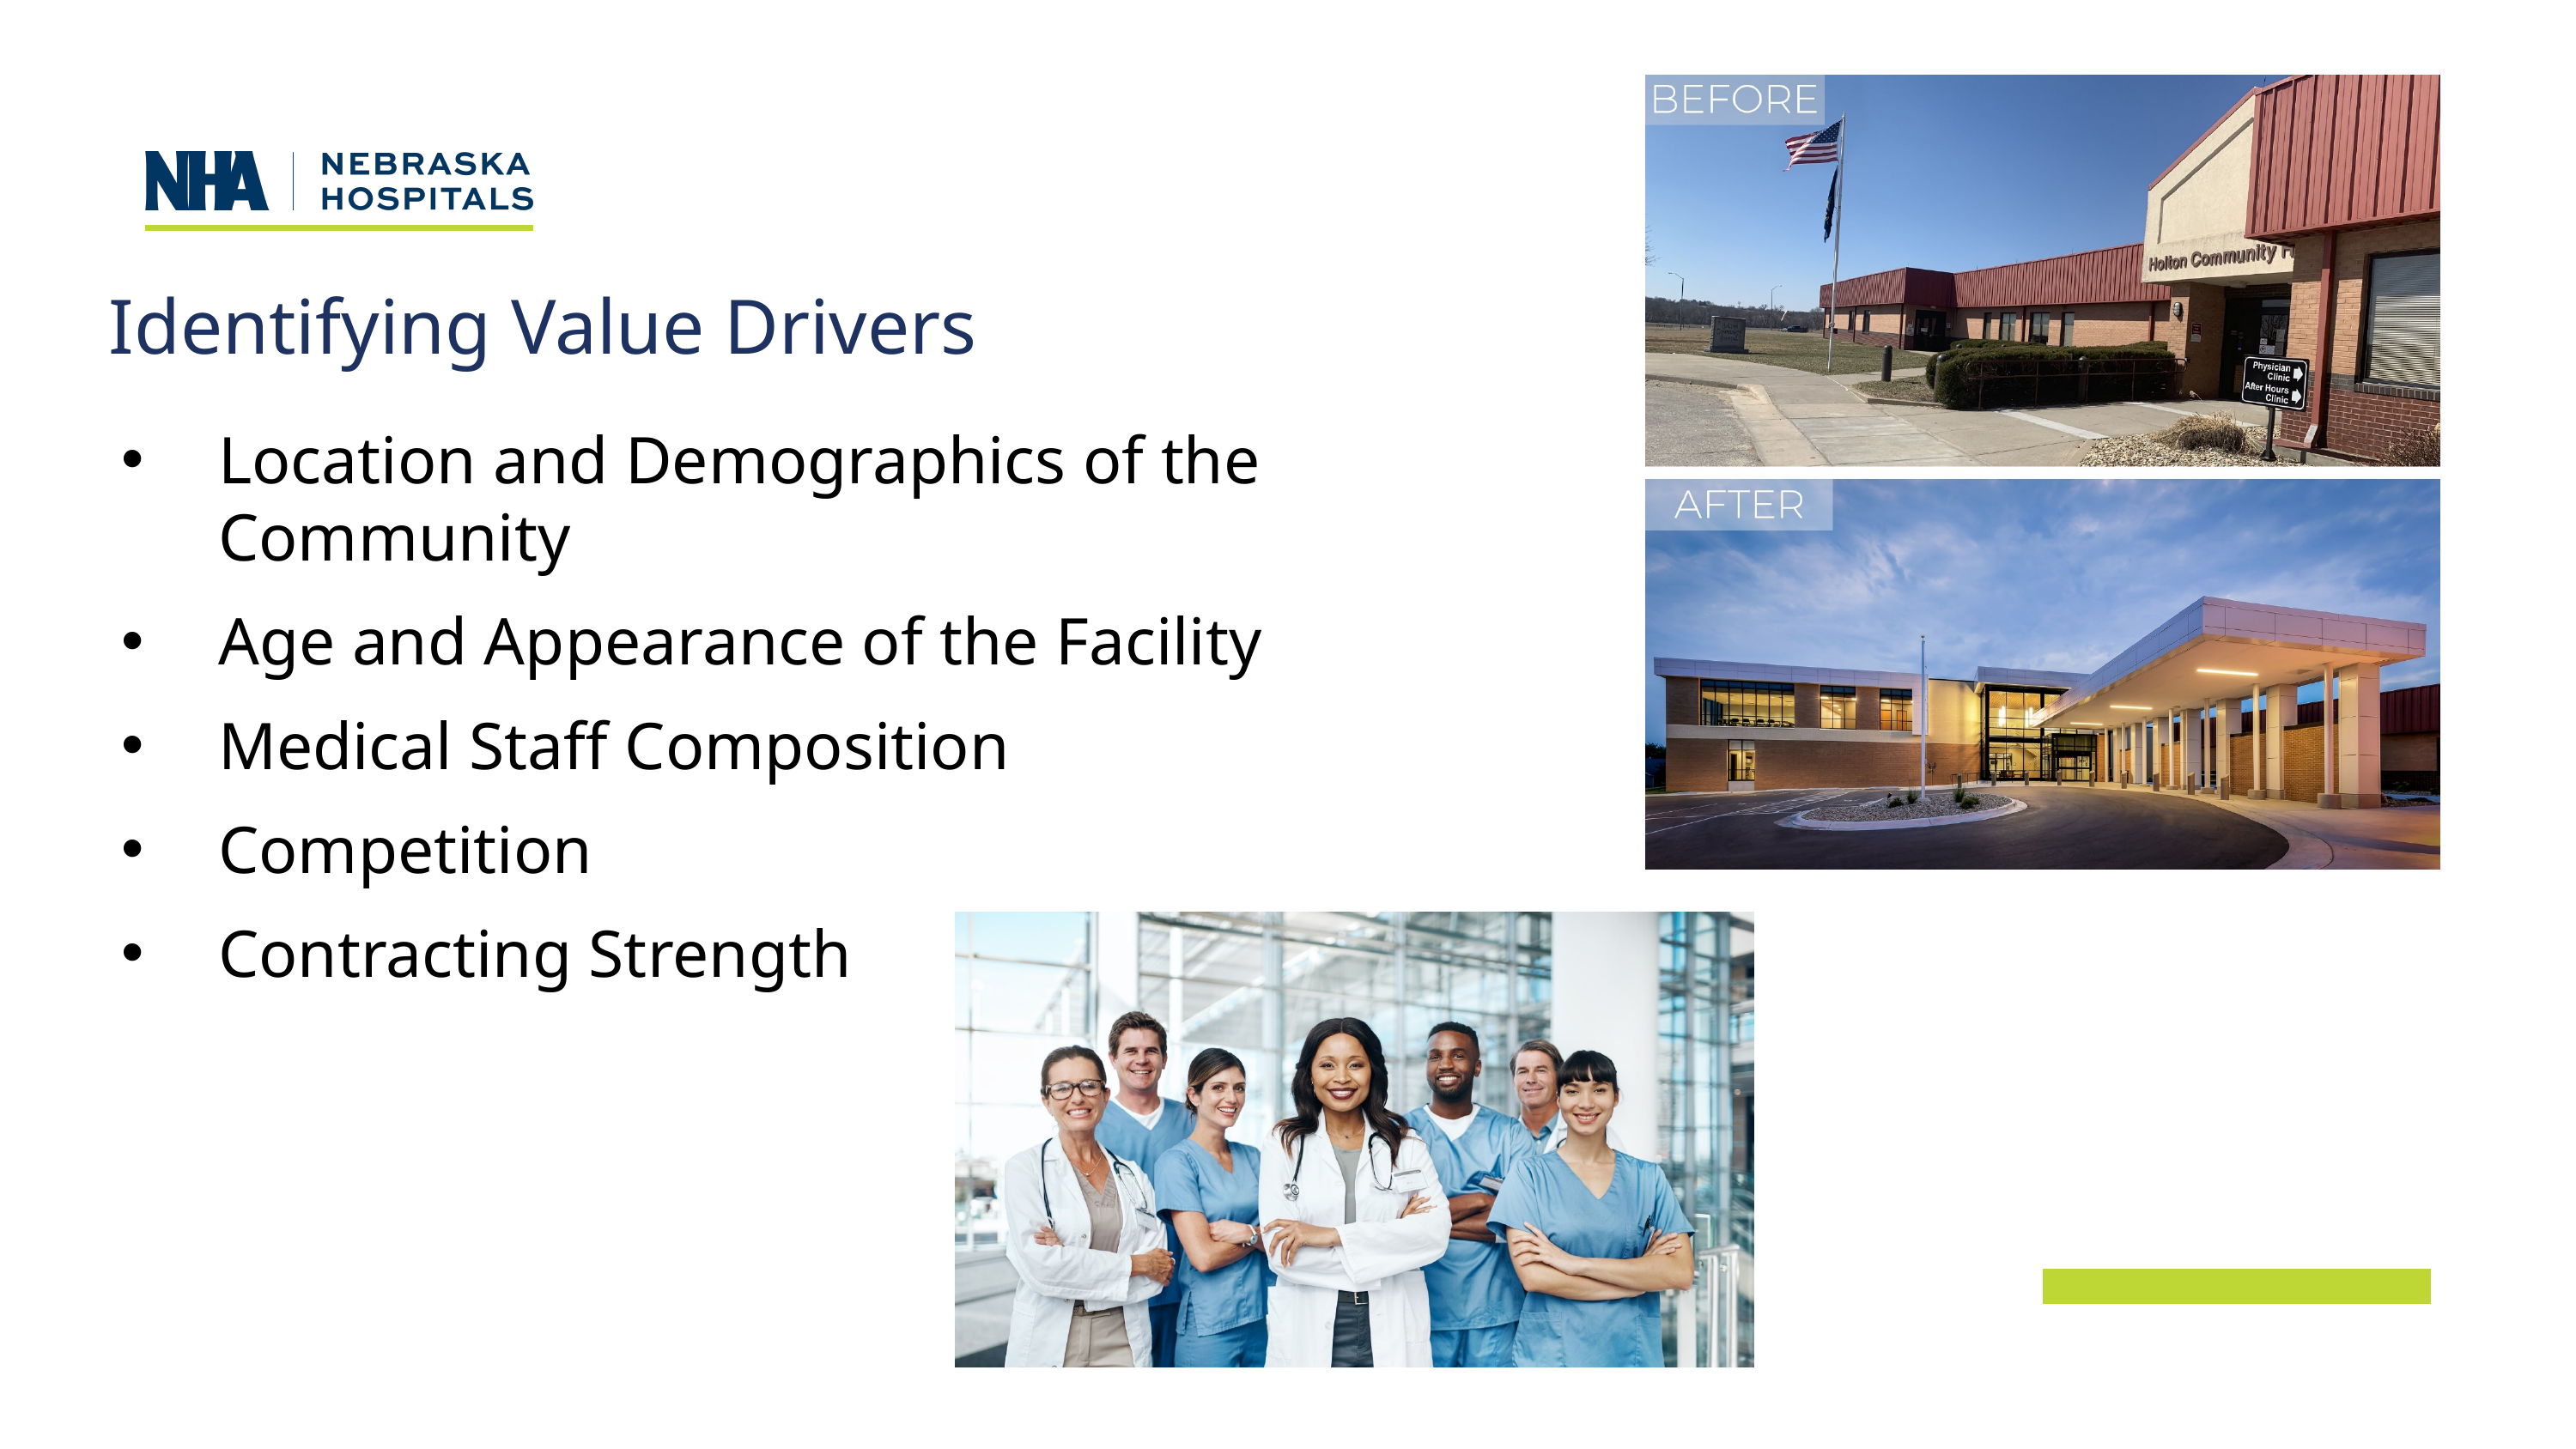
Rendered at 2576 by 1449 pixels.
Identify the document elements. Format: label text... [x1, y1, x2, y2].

picture [144, 151, 534, 210]
text_box Identifying Value Drivers [108, 298, 1640, 370]
text_box Location and Demographics of the Community Age and Appearance of the Facility Medical Staff Composition Competition Contracting Strength [108, 413, 1631, 1071]
picture [1645, 75, 2440, 870]
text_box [144, 224, 534, 232]
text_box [2042, 1269, 2432, 1304]
picture [955, 912, 1754, 1367]
